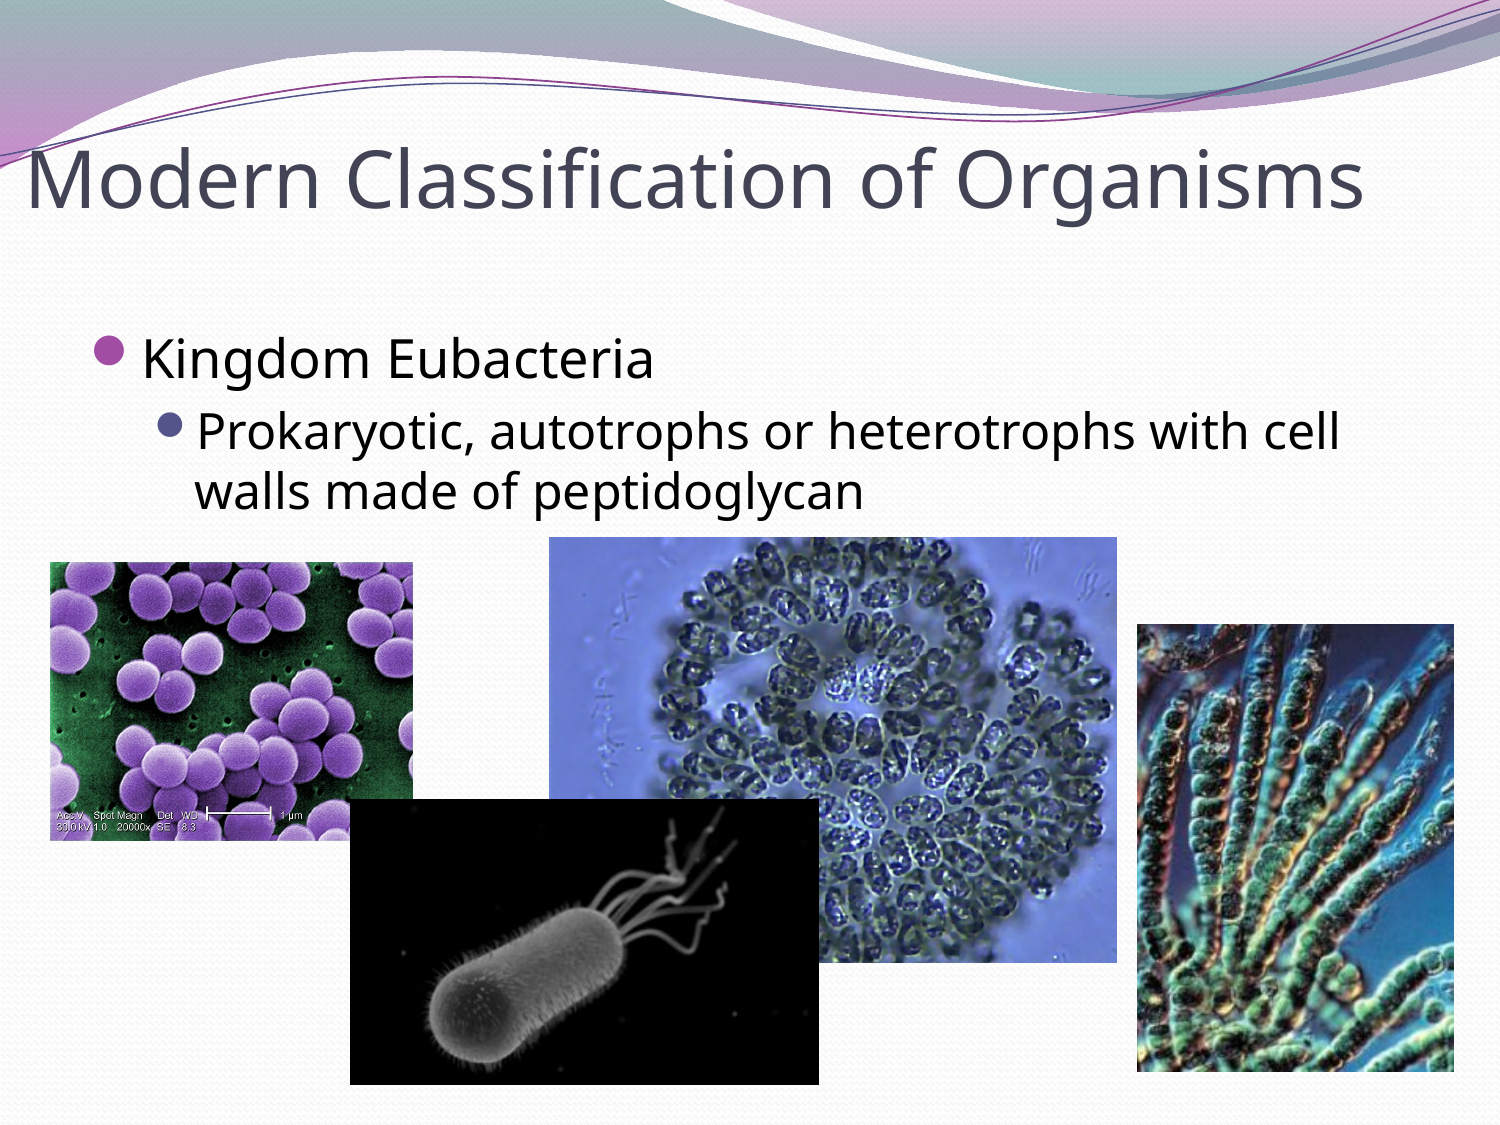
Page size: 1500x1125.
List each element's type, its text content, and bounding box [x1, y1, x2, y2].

list Kingdom Eubacteria Prokaryotic, autotrophs or heterotrophs with cell walls made of peptidoglycan [75, 317, 1425, 1038]
picture [1137, 624, 1454, 1073]
title Modern Classification of Organisms [24, 37, 1400, 225]
picture [49, 537, 1117, 1085]
